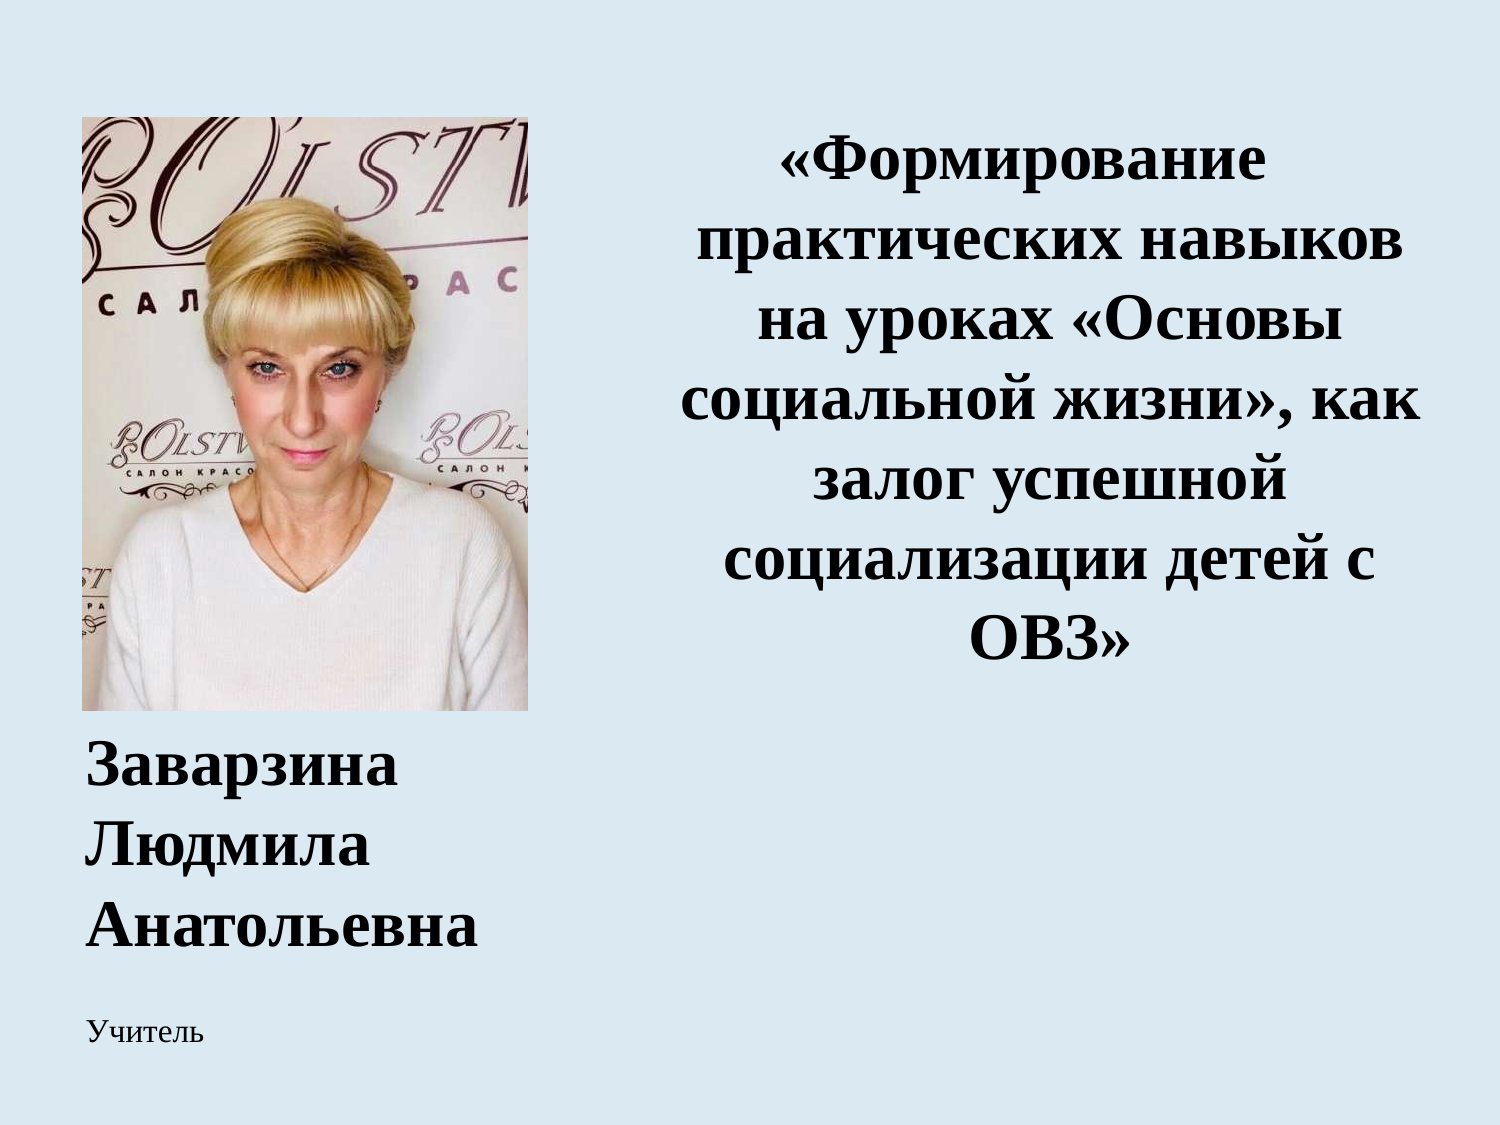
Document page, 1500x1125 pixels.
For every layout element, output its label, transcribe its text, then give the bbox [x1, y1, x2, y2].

list «Формирование практических навыков на уроках «Основы социальной жизни», как залог успешной социализации детей с ОВЗ» [597, 105, 1448, 1005]
title Заварзина Людмила Анатольевна Учитель [70, 656, 564, 1057]
picture [81, 116, 528, 712]
